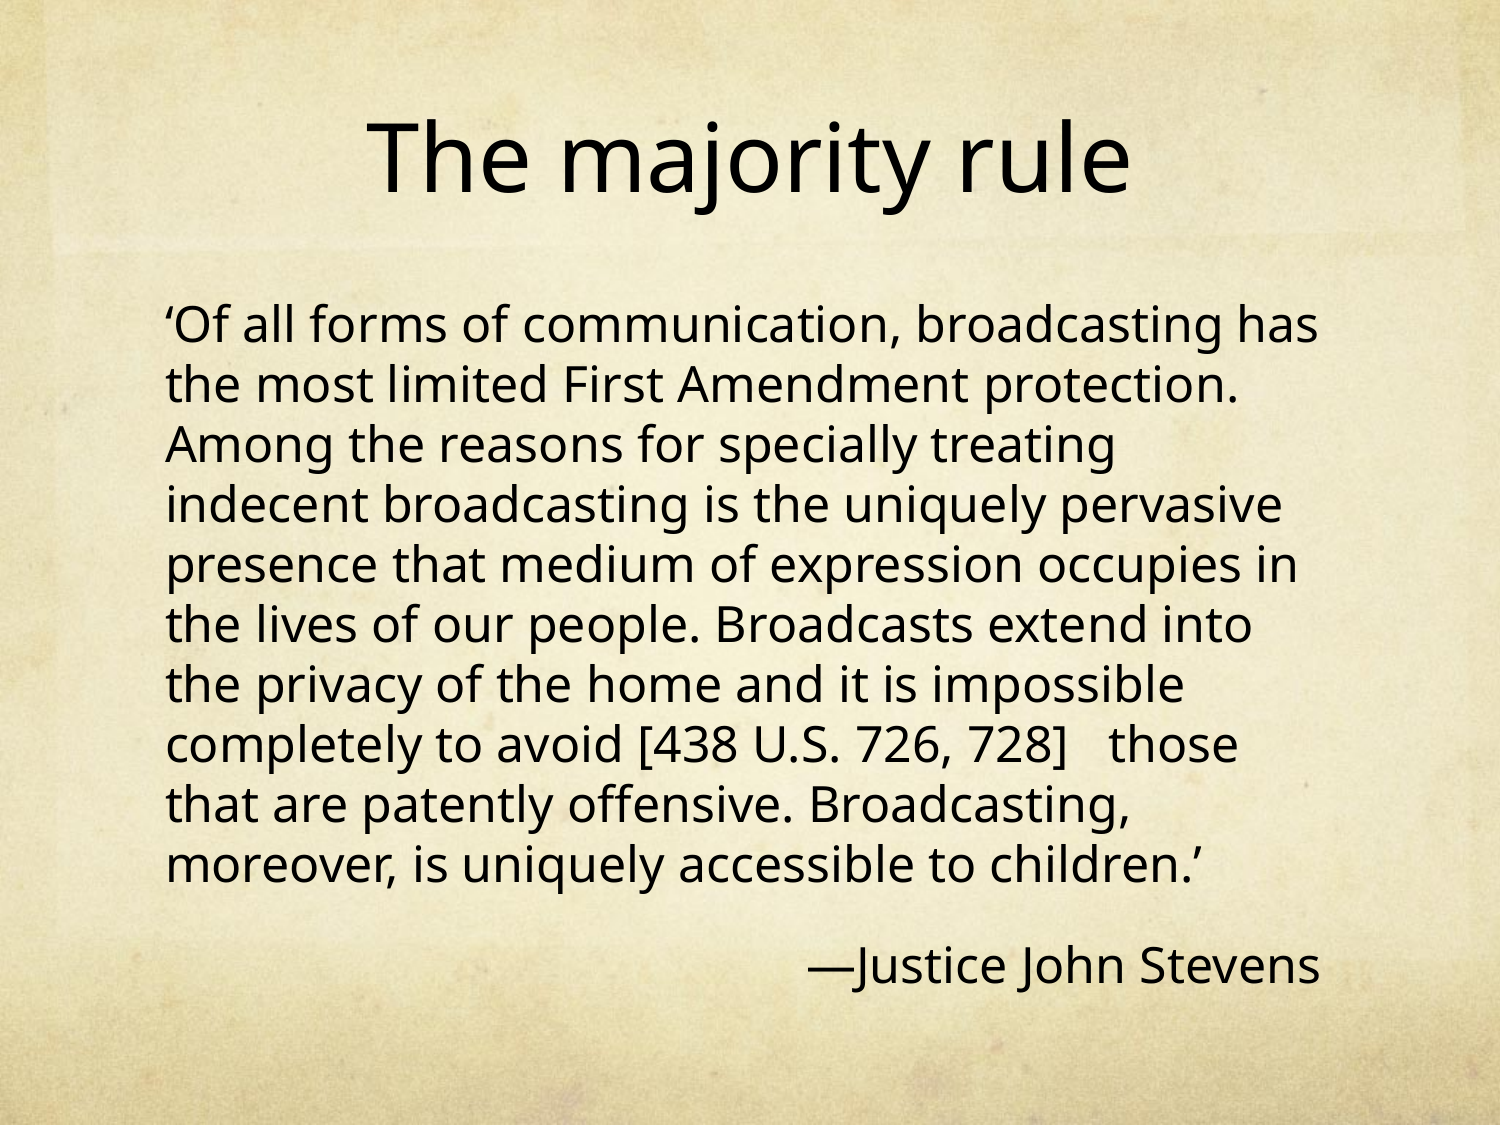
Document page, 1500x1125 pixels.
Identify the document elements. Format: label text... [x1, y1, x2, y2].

list ‘Of all forms of communication, broadcasting has the most limited First Amendment protection. Among the reasons for specially treating indecent broadcasting is the uniquely pervasive presence that medium of expression occupies in the lives of our people. Broadcasts extend into the privacy of the home and it is impossible completely to avoid [438 U.S. 726, 728] those that are patently offensive. Broadcasting, moreover, is uniquely accessible to children.’ —Justice John Stevens [150, 284, 1350, 950]
title The majority rule [150, 82, 1350, 225]
picture [0, 0, 1500, 1125]
